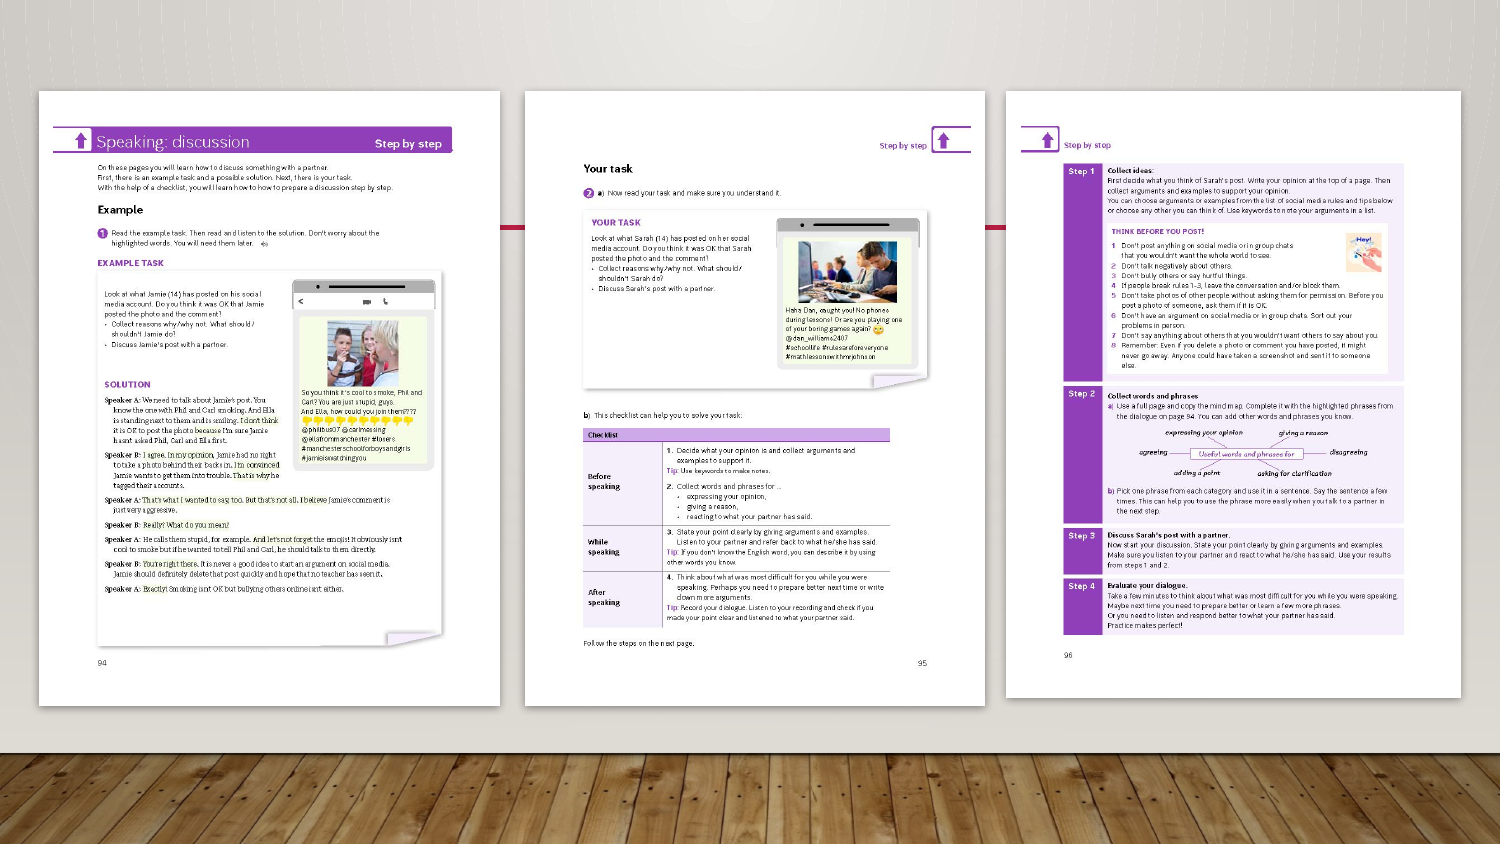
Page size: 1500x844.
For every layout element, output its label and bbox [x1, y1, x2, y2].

picture [538, 105, 971, 692]
list [52, 105, 486, 692]
picture [0, 753, 1500, 844]
picture [1020, 105, 1447, 684]
